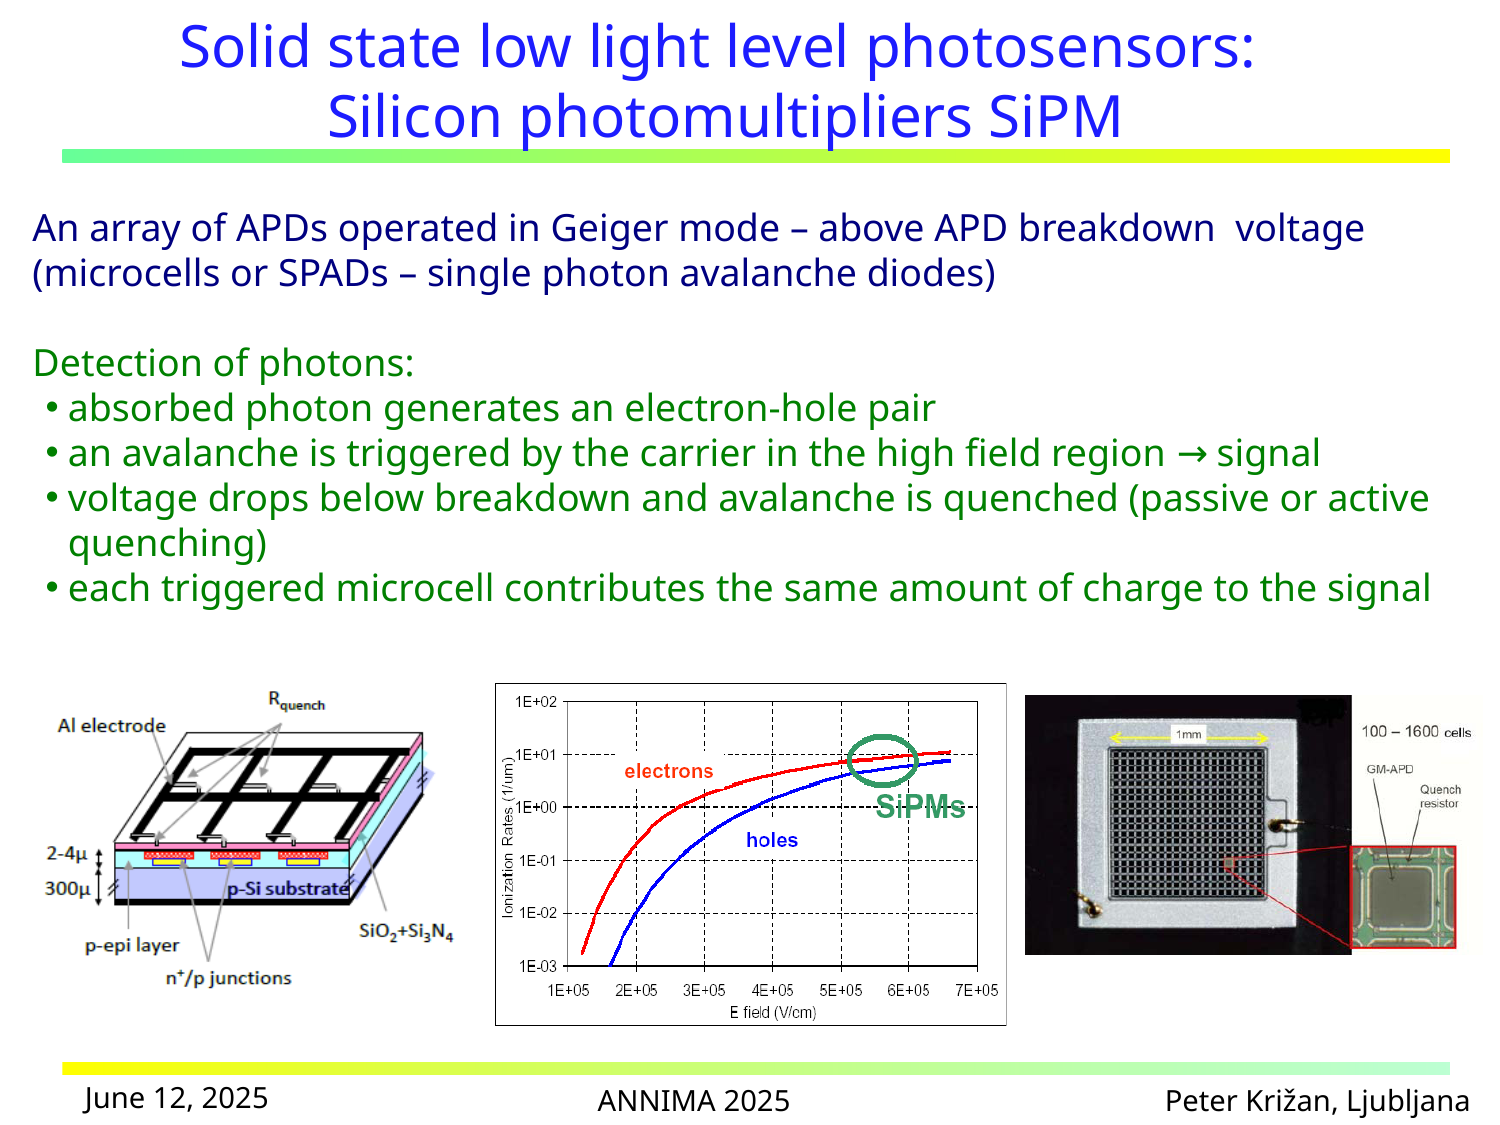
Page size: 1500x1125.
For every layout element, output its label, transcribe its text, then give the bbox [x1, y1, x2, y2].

picture [1025, 694, 1483, 956]
text_box Solid state low light level photosensors: Silicon photomultipliers SiPM [323, 31, 1128, 126]
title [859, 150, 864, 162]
picture [29, 680, 473, 1009]
text_box An array of APDs operated in Geiger mode – above APD breakdown voltage (microcells or SPADs – single photon avalanche diodes) Detection of photons: absorbed photon generates an electron-hole pair an avalanche is triggered by the carrier in the high field region → signal voltage drops below breakdown and avalanche is quenched (passive or active quenching) each triggered microcell contributes the same amount of charge to the signal [17, 196, 1489, 617]
picture [485, 671, 1007, 1036]
